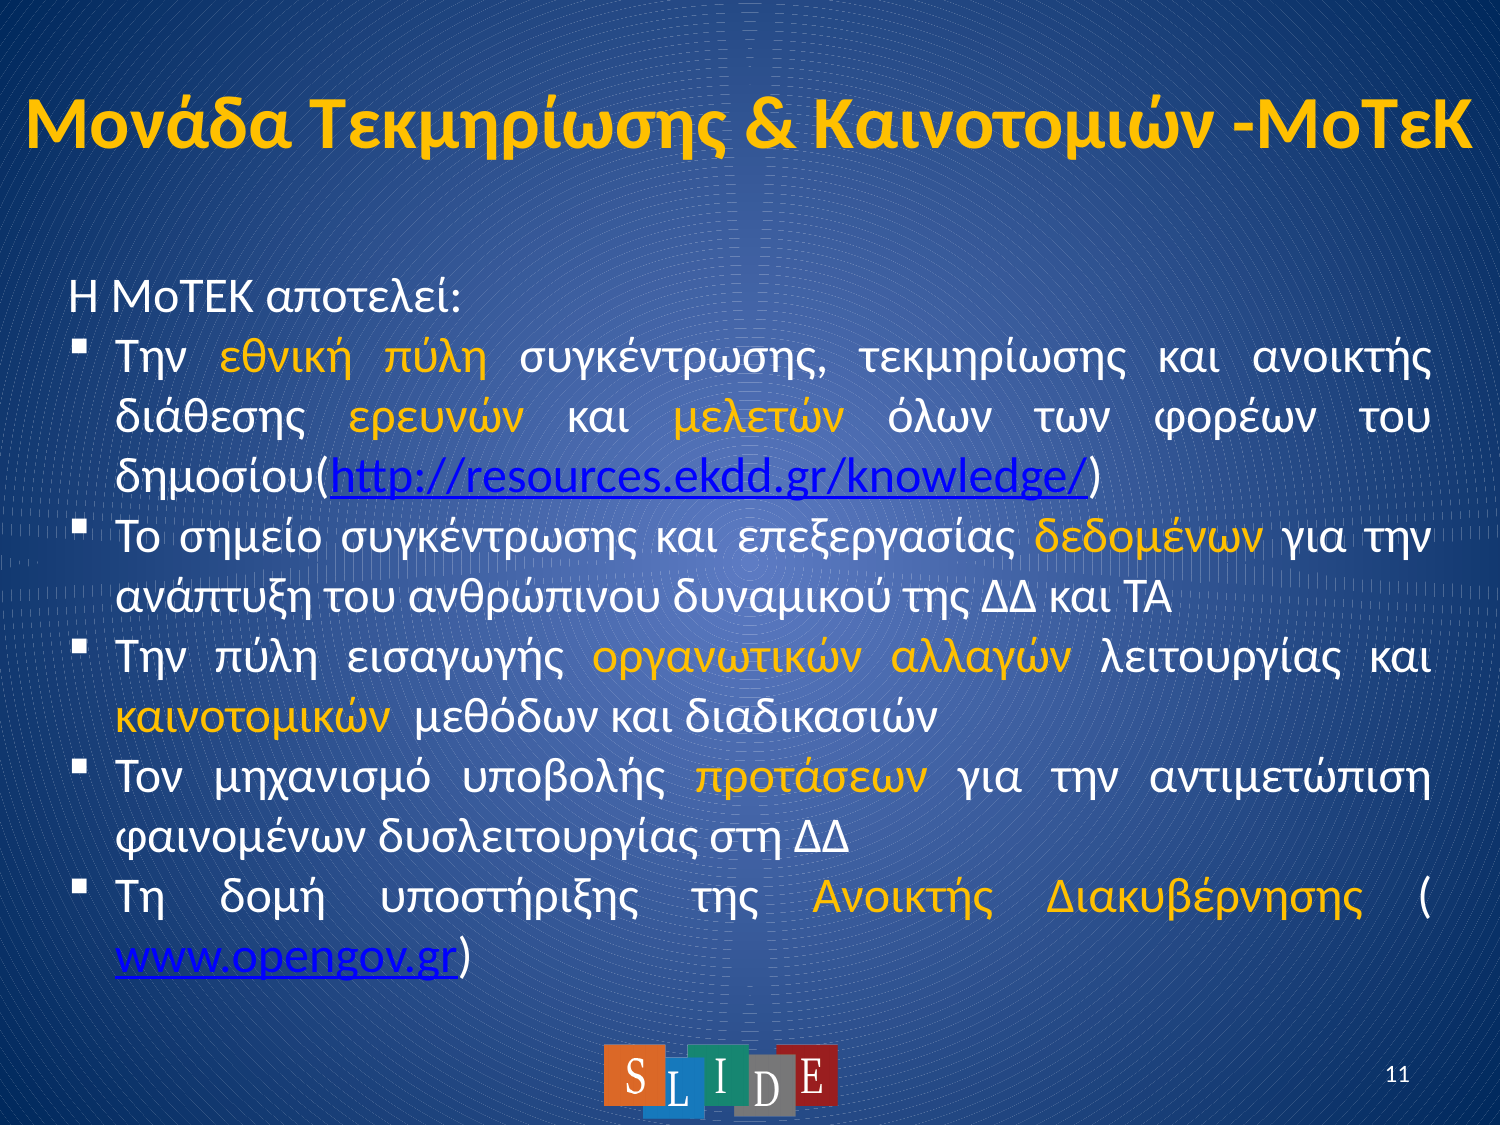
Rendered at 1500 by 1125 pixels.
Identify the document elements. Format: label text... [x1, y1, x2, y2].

text_box Η ΜοΤΕΚ αποτελεί: Την εθνική πύλη συγκέντρωσης, τεκμηρίωσης και ανοικτής διάθεσης ερευνών και μελετών όλων των φορέων του δημοσίου(http://resources.ekdd.gr/knowledge/) Το σημείο συγκέντρωσης και επεξεργασίας δεδομένων για την ανάπτυξη του ανθρώπινου δυναμικού της ΔΔ και ΤΑ Την πύλη εισαγωγής οργανωτικών αλλαγών λειτουργίας και καινοτομικών μεθόδων και διαδικασιών Τον μηχανισμό υποβολής προτάσεων για την αντιμετώπιση φαινομένων δυσλειτουργίας στη ΔΔ Τη δομή υποστήριξης της Ανοικτής Διακυβέρνησης (www.opengov.gr) [51, 253, 1449, 1052]
text_box Μονάδα Τεκμηρίωσης & Καινοτομιών -ΜοΤεΚ [0, 66, 1500, 172]
picture [584, 1022, 854, 1125]
slide_number 11 [1074, 1052, 1425, 1103]
